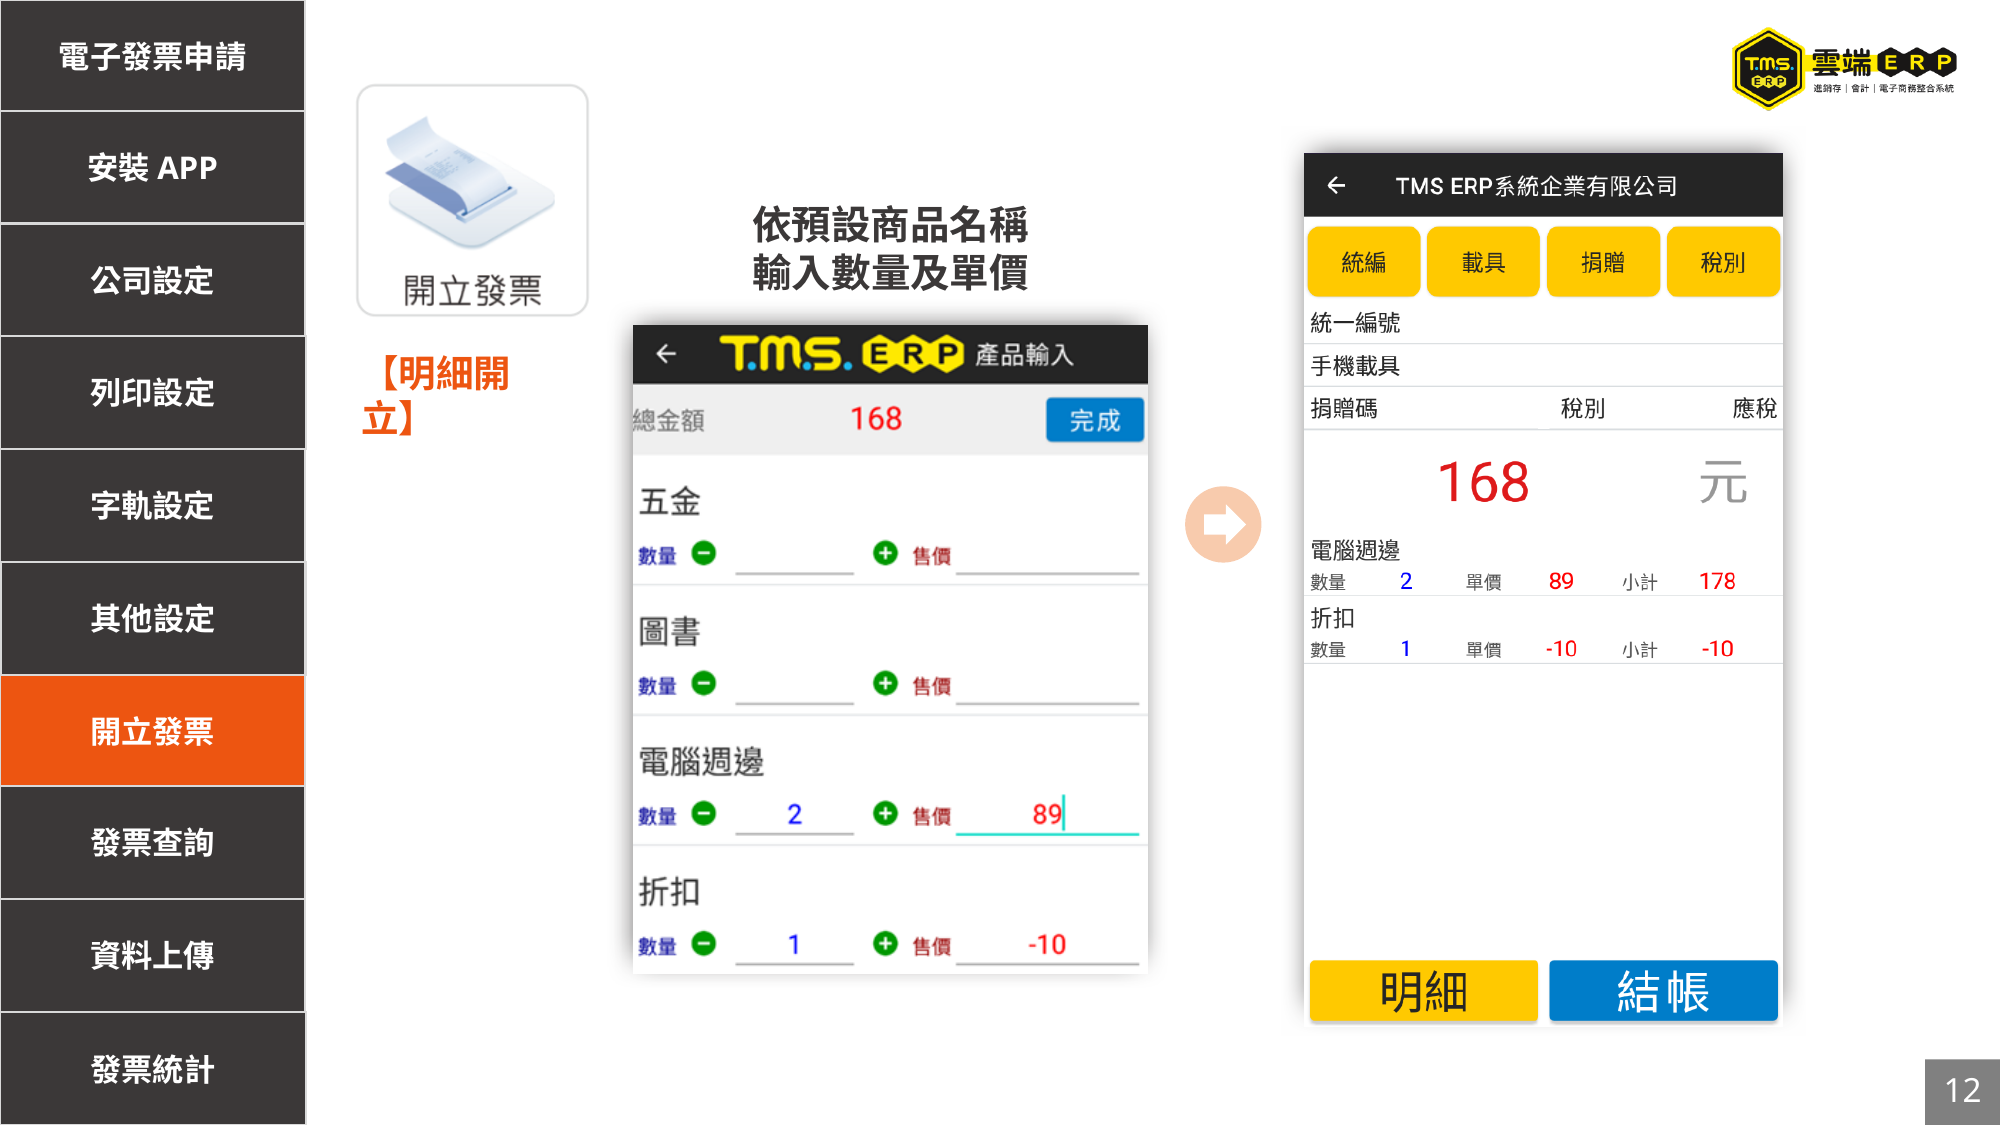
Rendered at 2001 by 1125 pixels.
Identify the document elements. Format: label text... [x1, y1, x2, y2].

text_box 依預設商品名稱 輸入數量及單價 [723, 192, 1058, 303]
picture [349, 77, 596, 326]
picture [1717, 19, 1971, 117]
text_box 【明細開立】 [346, 342, 593, 448]
picture [633, 325, 1148, 974]
picture [1304, 153, 1783, 1027]
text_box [1185, 486, 1262, 563]
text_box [0, 0, 306, 1125]
slide_number 12 [1925, 1059, 2000, 1125]
